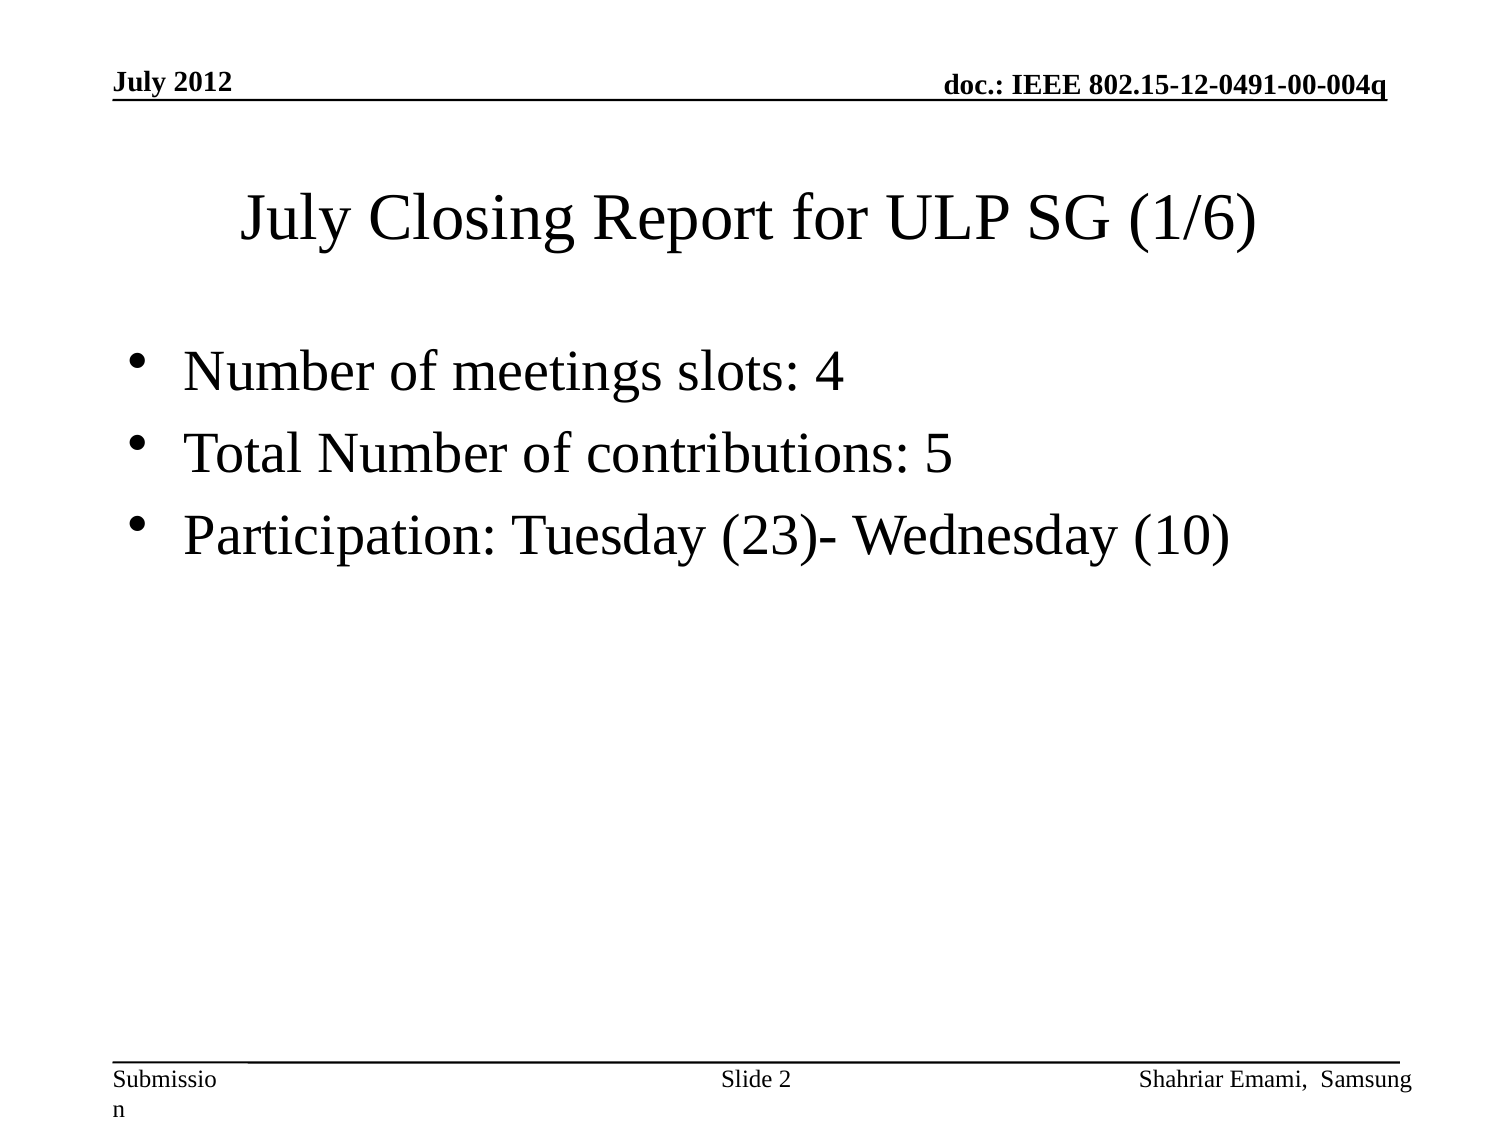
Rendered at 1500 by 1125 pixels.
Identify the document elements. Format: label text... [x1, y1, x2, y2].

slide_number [112, 61, 376, 98]
list Number of meetings slots: 4 Total Number of contributions: 5 Participation: Tuesday (23)- Wednesday (10) [112, 324, 1388, 1001]
slide_number Slide 2 [712, 1061, 800, 1093]
title July Closing Report for ULP SG (1/6) [112, 124, 1388, 301]
footer Shahriar Emami, Samsung [899, 1061, 1413, 1093]
